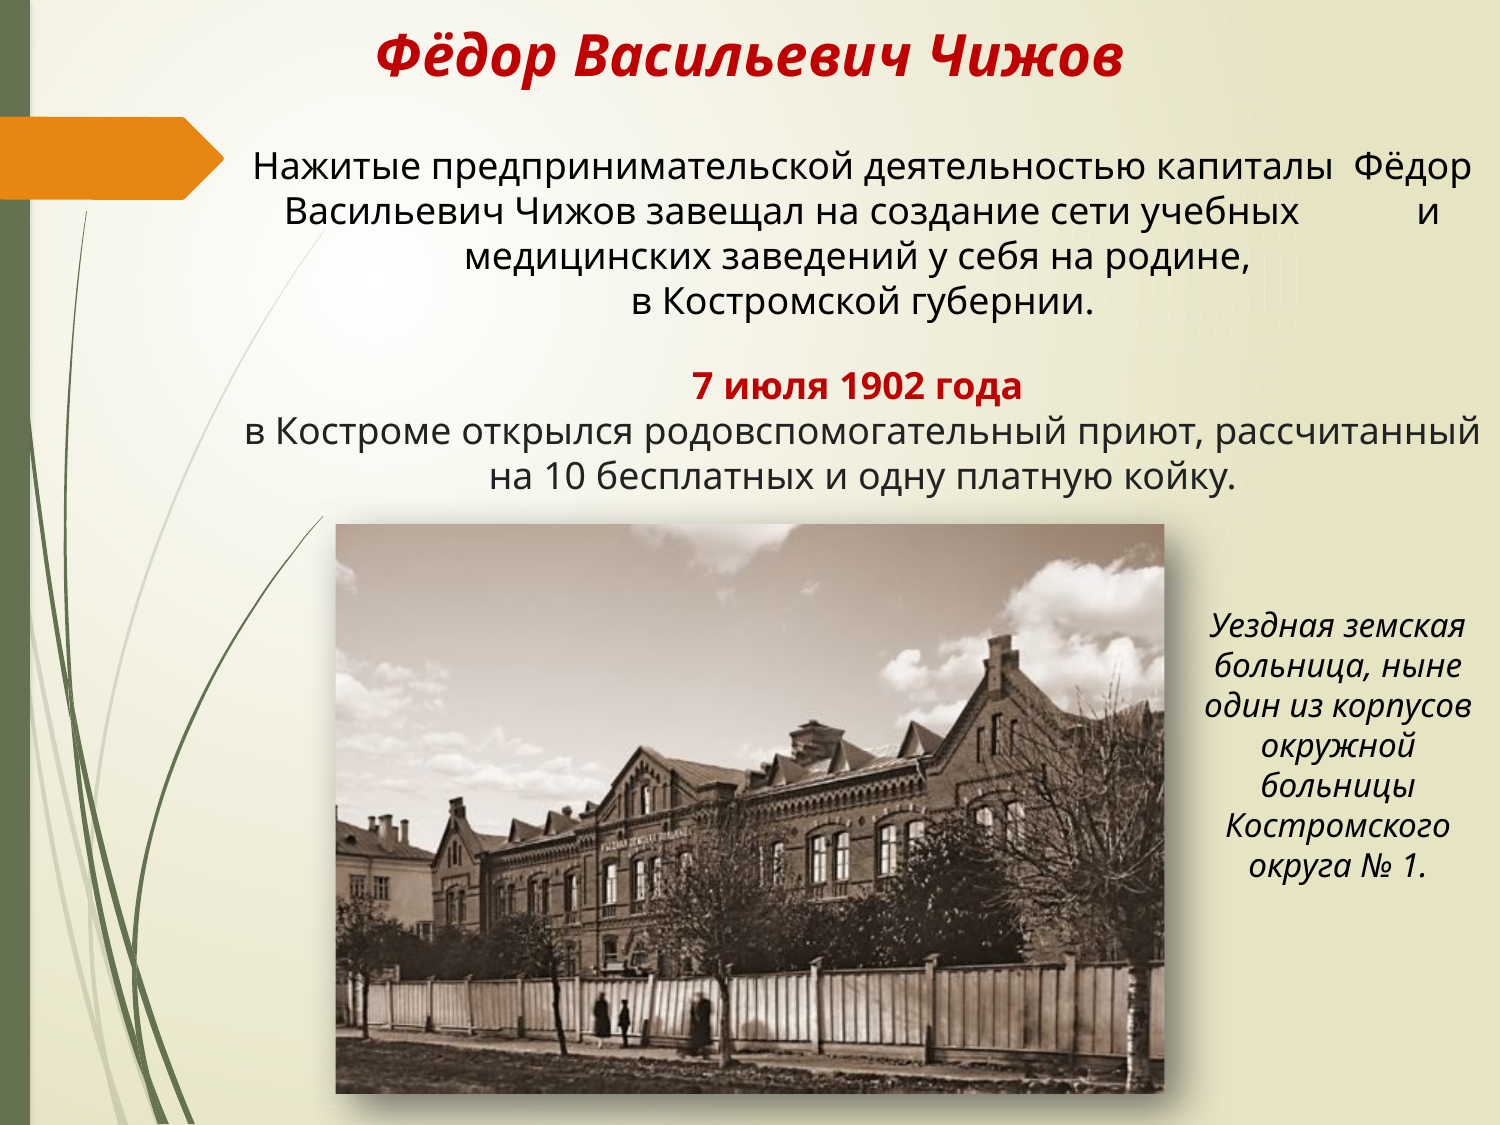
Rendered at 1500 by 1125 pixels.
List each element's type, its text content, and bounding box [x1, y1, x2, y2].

picture [335, 524, 1165, 1095]
text_box Уездная земская больница, ныне один из корпусов окружной больницы Костромского округа № 1. [1176, 597, 1500, 892]
text_box Фёдор Васильевич Чижов [0, 10, 1500, 96]
text_box Нажитые предпринимательской деятельностью капиталы Фёдор Васильевич Чижов завещал на создание сети учебных и медицинских заведений у себя на родине, в Костромской губернии. 7 июля 1902 года в Костроме открылся родовспомогательный приют, рассчитанный на 10 бесплатных и одну платную койку. [225, 134, 1500, 505]
